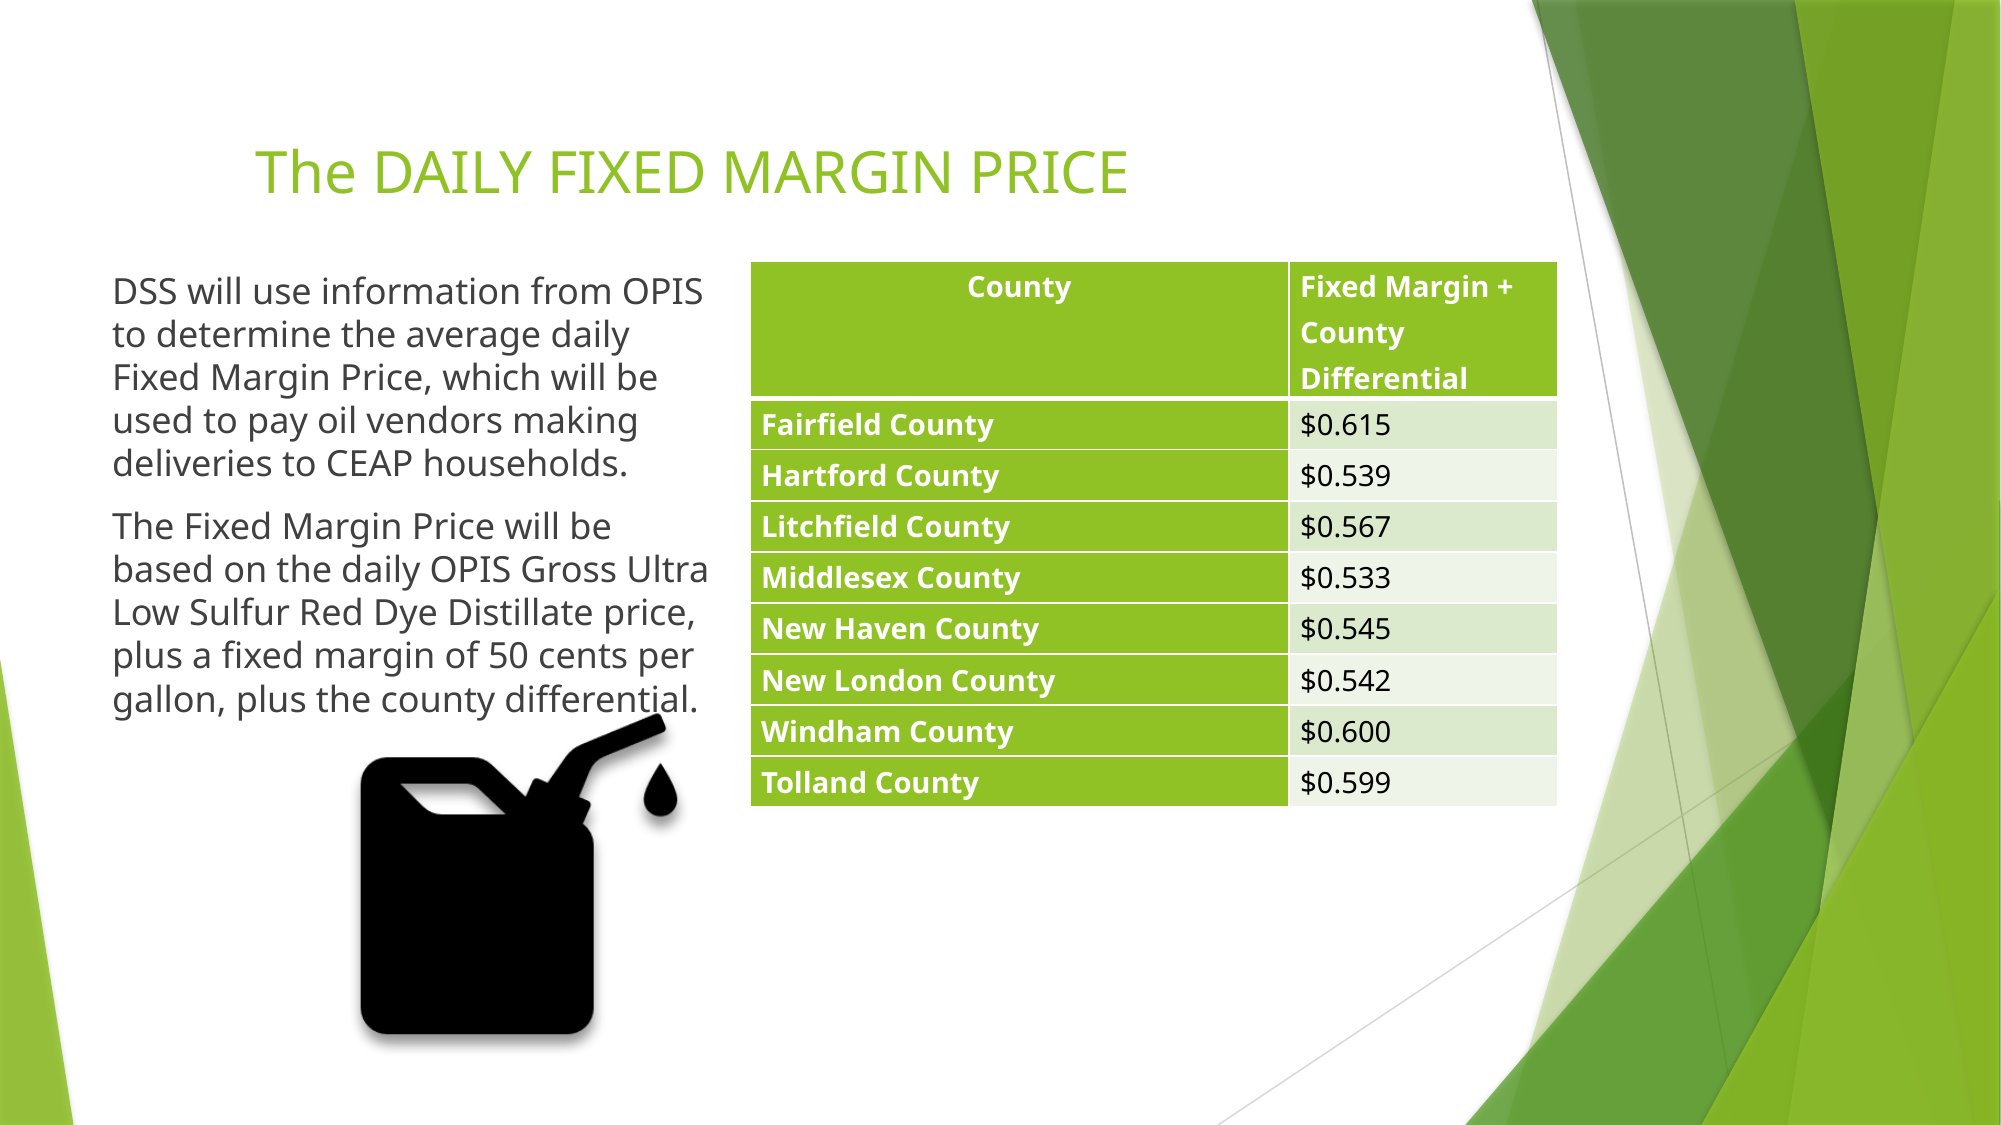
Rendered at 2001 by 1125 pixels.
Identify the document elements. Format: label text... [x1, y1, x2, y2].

table_cell $0.600 [1290, 706, 1557, 755]
list DSS will use information from OPIS to determine the average daily Fixed Margin Price, which will be used to pay oil vendors making deliveries to CEAP households. The Fixed Margin Price will be based on the daily OPIS Gross Ultra Low Sulfur Red Dye Distillate price, plus a fixed margin of 50 cents per gallon, plus the county differential. [97, 260, 730, 754]
table_cell $0.542 [1290, 655, 1557, 704]
table_cell $0.567 [1290, 502, 1557, 551]
table_cell $0.599 [1290, 757, 1557, 806]
table_cell $0.533 [1290, 553, 1557, 602]
table_cell $0.539 [1290, 450, 1557, 500]
table_cell Windham County [751, 706, 1288, 755]
table_cell Hartford County [751, 450, 1288, 500]
table_cell $0.545 [1290, 604, 1557, 653]
picture [307, 664, 730, 1088]
table_cell Litchfield County [751, 502, 1288, 551]
table_cell $0.615 [1290, 401, 1557, 449]
title The DAILY FIXED MARGIN PRICE [240, 99, 1150, 213]
table_cell Middlesex County [751, 553, 1288, 602]
table_cell New Haven County [751, 604, 1288, 653]
table_cell Tolland County [751, 757, 1288, 806]
table_cell Fairfield County [751, 401, 1288, 449]
table_cell New London County [751, 655, 1288, 704]
table_header Fixed Margin + County Differential [1290, 262, 1557, 396]
table_header County [751, 262, 1288, 396]
